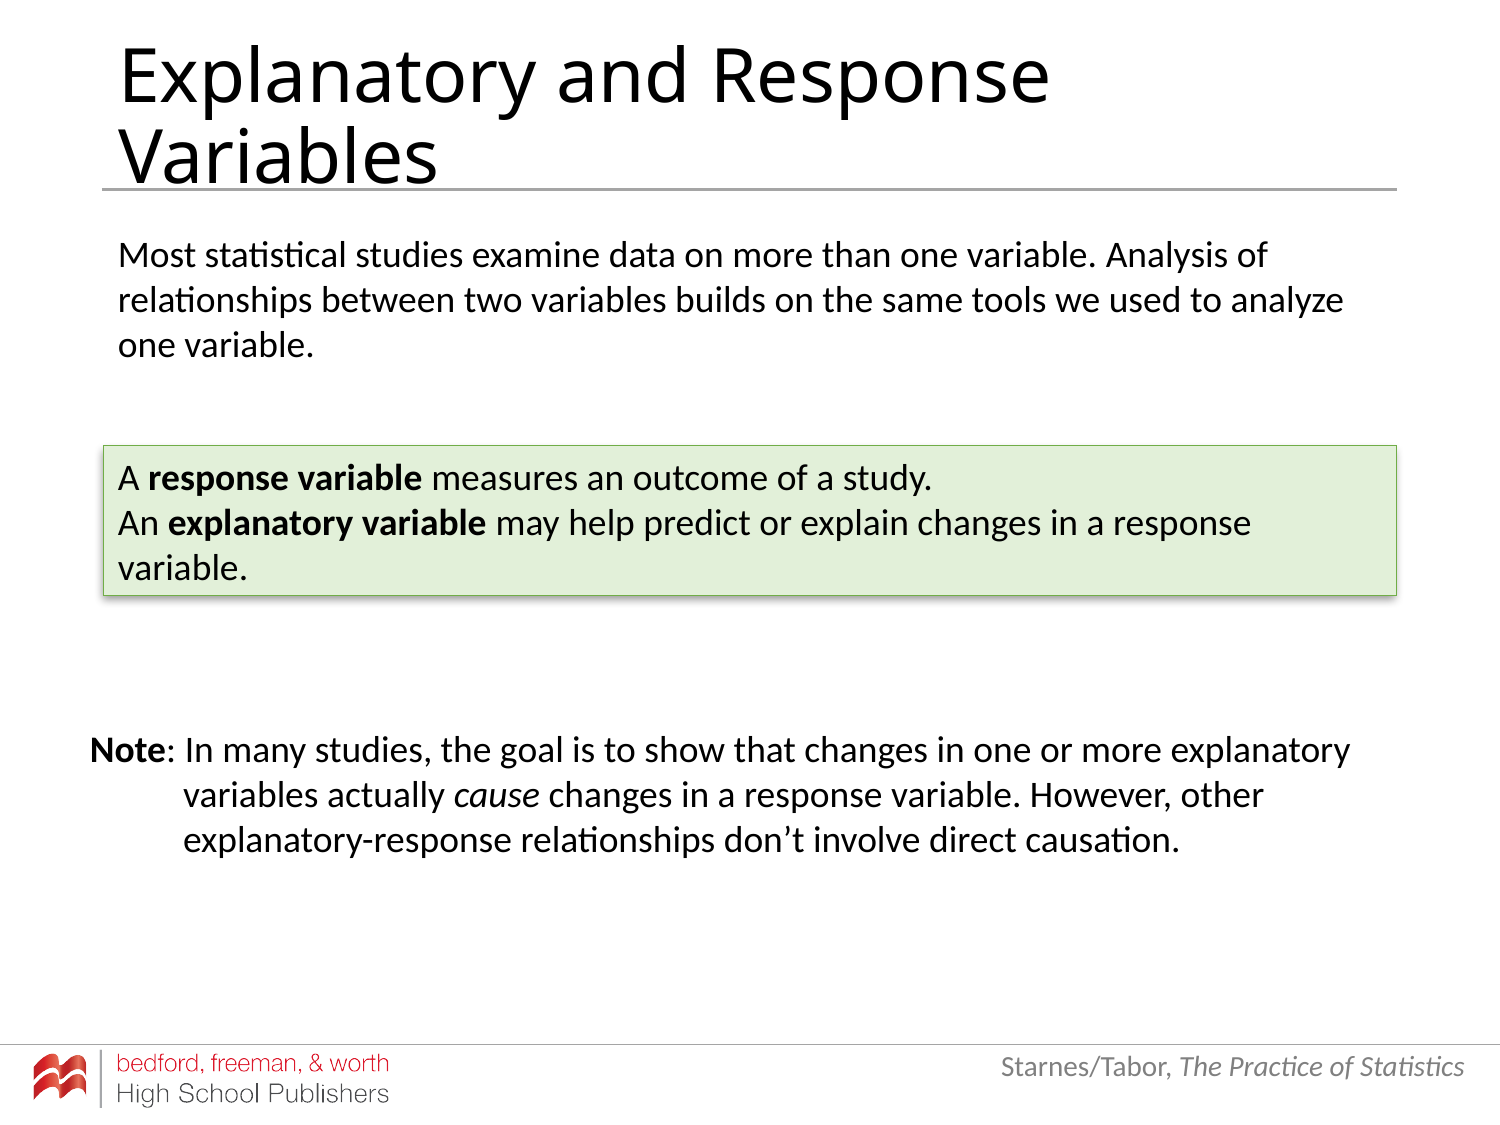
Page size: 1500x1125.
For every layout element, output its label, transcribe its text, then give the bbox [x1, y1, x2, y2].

text_box A response variable measures an outcome of a study. An explanatory variable may help predict or explain changes in a response variable. [103, 445, 1397, 596]
title Explanatory and Response Variables [103, 59, 1397, 178]
text_box Note: In many studies, the goal is to show that changes in one or more explanatory variables actually cause changes in a response variable. However, other explanatory-response relationships don’t involve direct causation. [74, 717, 1412, 868]
picture [30, 1046, 392, 1111]
text_box Most statistical studies examine data on more than one variable. Analysis of relationships between two variables builds on the same tools we used to analyze one variable. [103, 222, 1397, 373]
